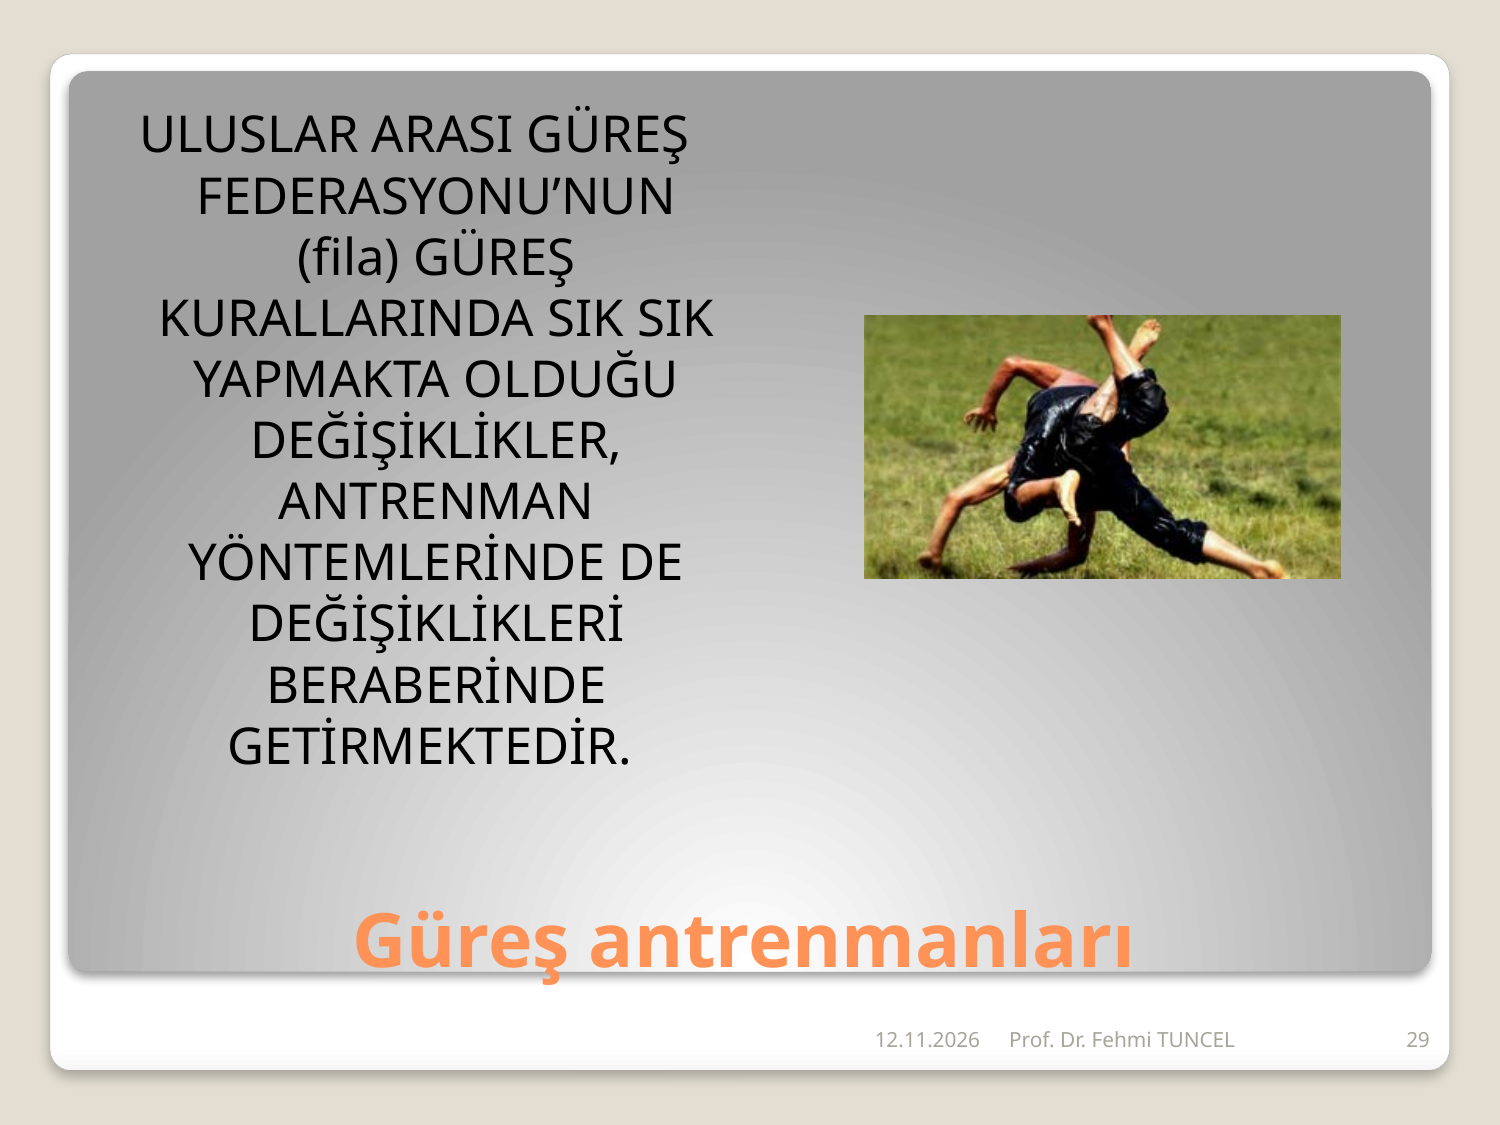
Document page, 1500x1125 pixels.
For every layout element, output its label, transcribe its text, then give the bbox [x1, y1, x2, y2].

list ULUSLAR ARASI GÜREŞ FEDERASYONU’NUN (fila) GÜREŞ KURALLARINDA SIK SIK YAPMAKTA OLDUĞU DEĞİŞİKLİKLER, ANTRENMAN YÖNTEMLERİNDE DE DEĞİŞİKLİKLERİ BERABERİNDE GETİRMEKTEDİR. [84, 86, 730, 807]
title Güreş antrenmanları [82, 817, 1425, 991]
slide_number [619, 1002, 994, 1063]
footer Prof. Dr. Fehmi TUNCEL [994, 1002, 1369, 1063]
slide_number 29 [1369, 1002, 1445, 1063]
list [864, 315, 1342, 579]
